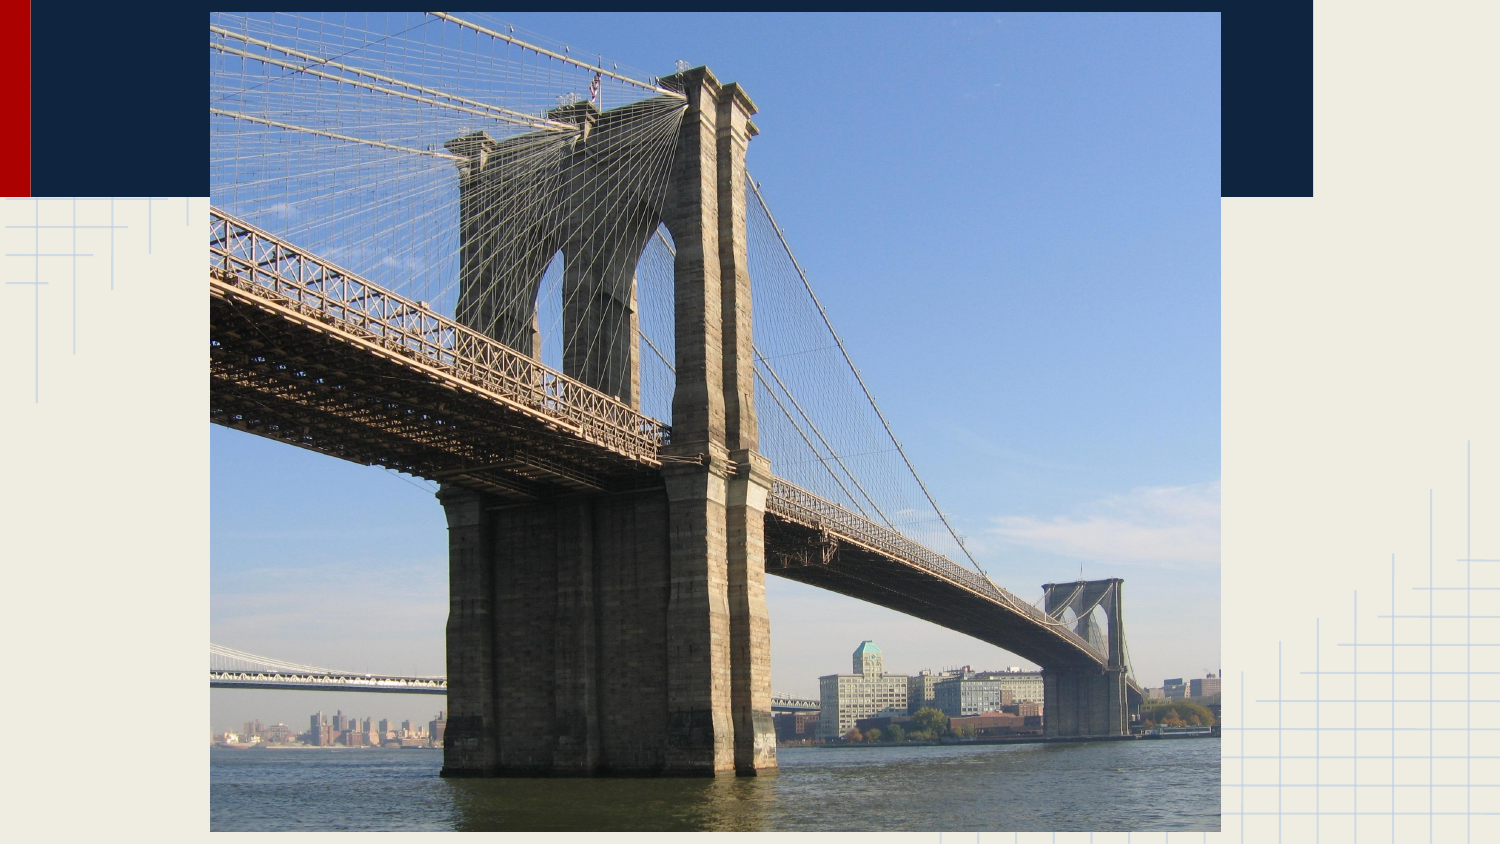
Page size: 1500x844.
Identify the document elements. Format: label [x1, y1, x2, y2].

picture [209, 12, 1221, 832]
